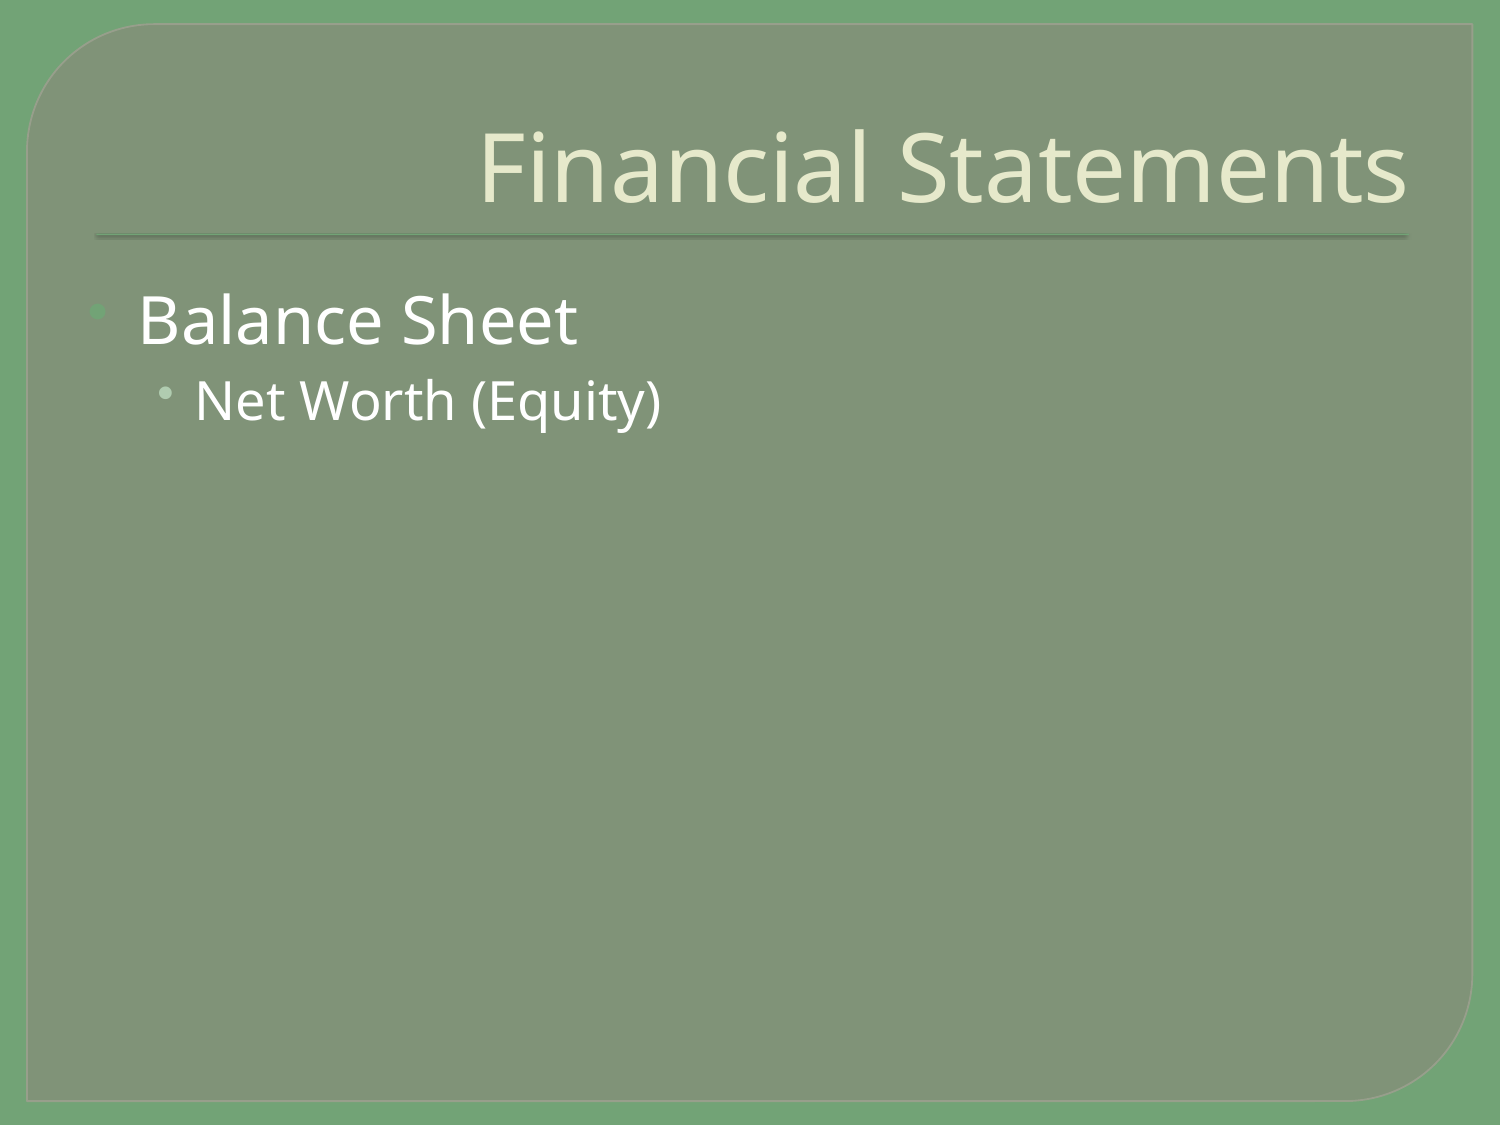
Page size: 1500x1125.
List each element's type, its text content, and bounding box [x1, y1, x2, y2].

title Financial Statements [75, 41, 1425, 230]
list Balance Sheet Net Worth (Equity) [75, 270, 1425, 1013]
